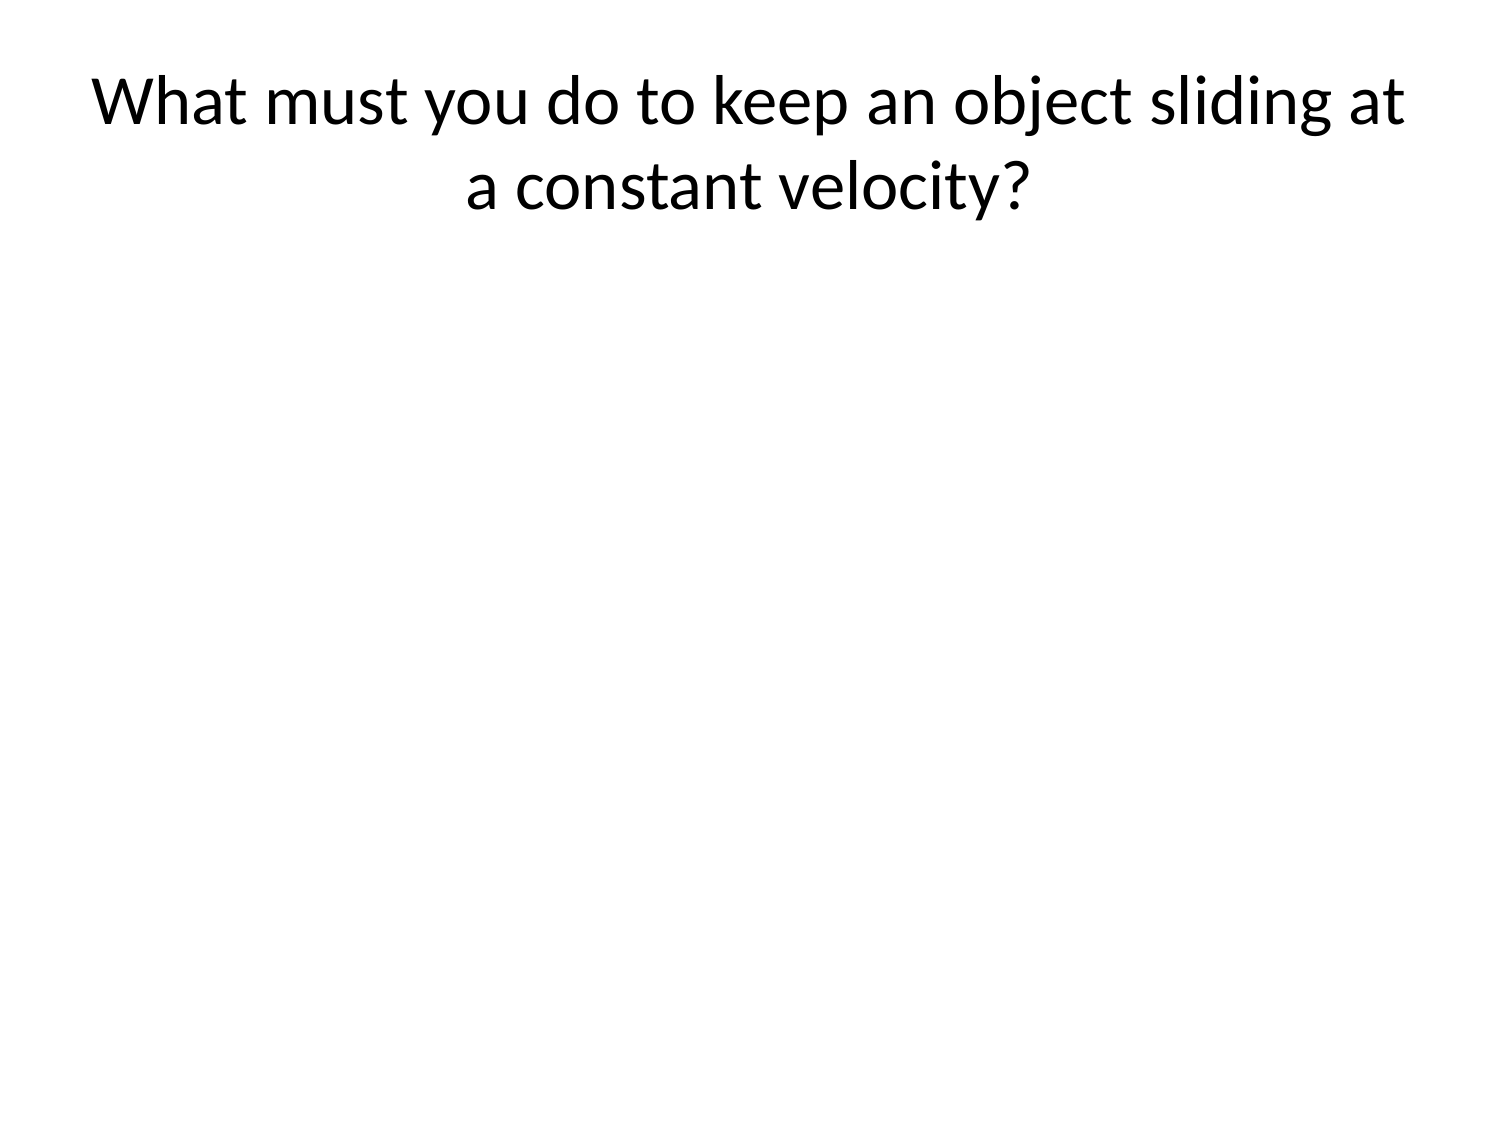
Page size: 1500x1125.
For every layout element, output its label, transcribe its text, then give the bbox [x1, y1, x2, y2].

title What must you do to keep an object sliding at a constant velocity? [75, 45, 1425, 233]
